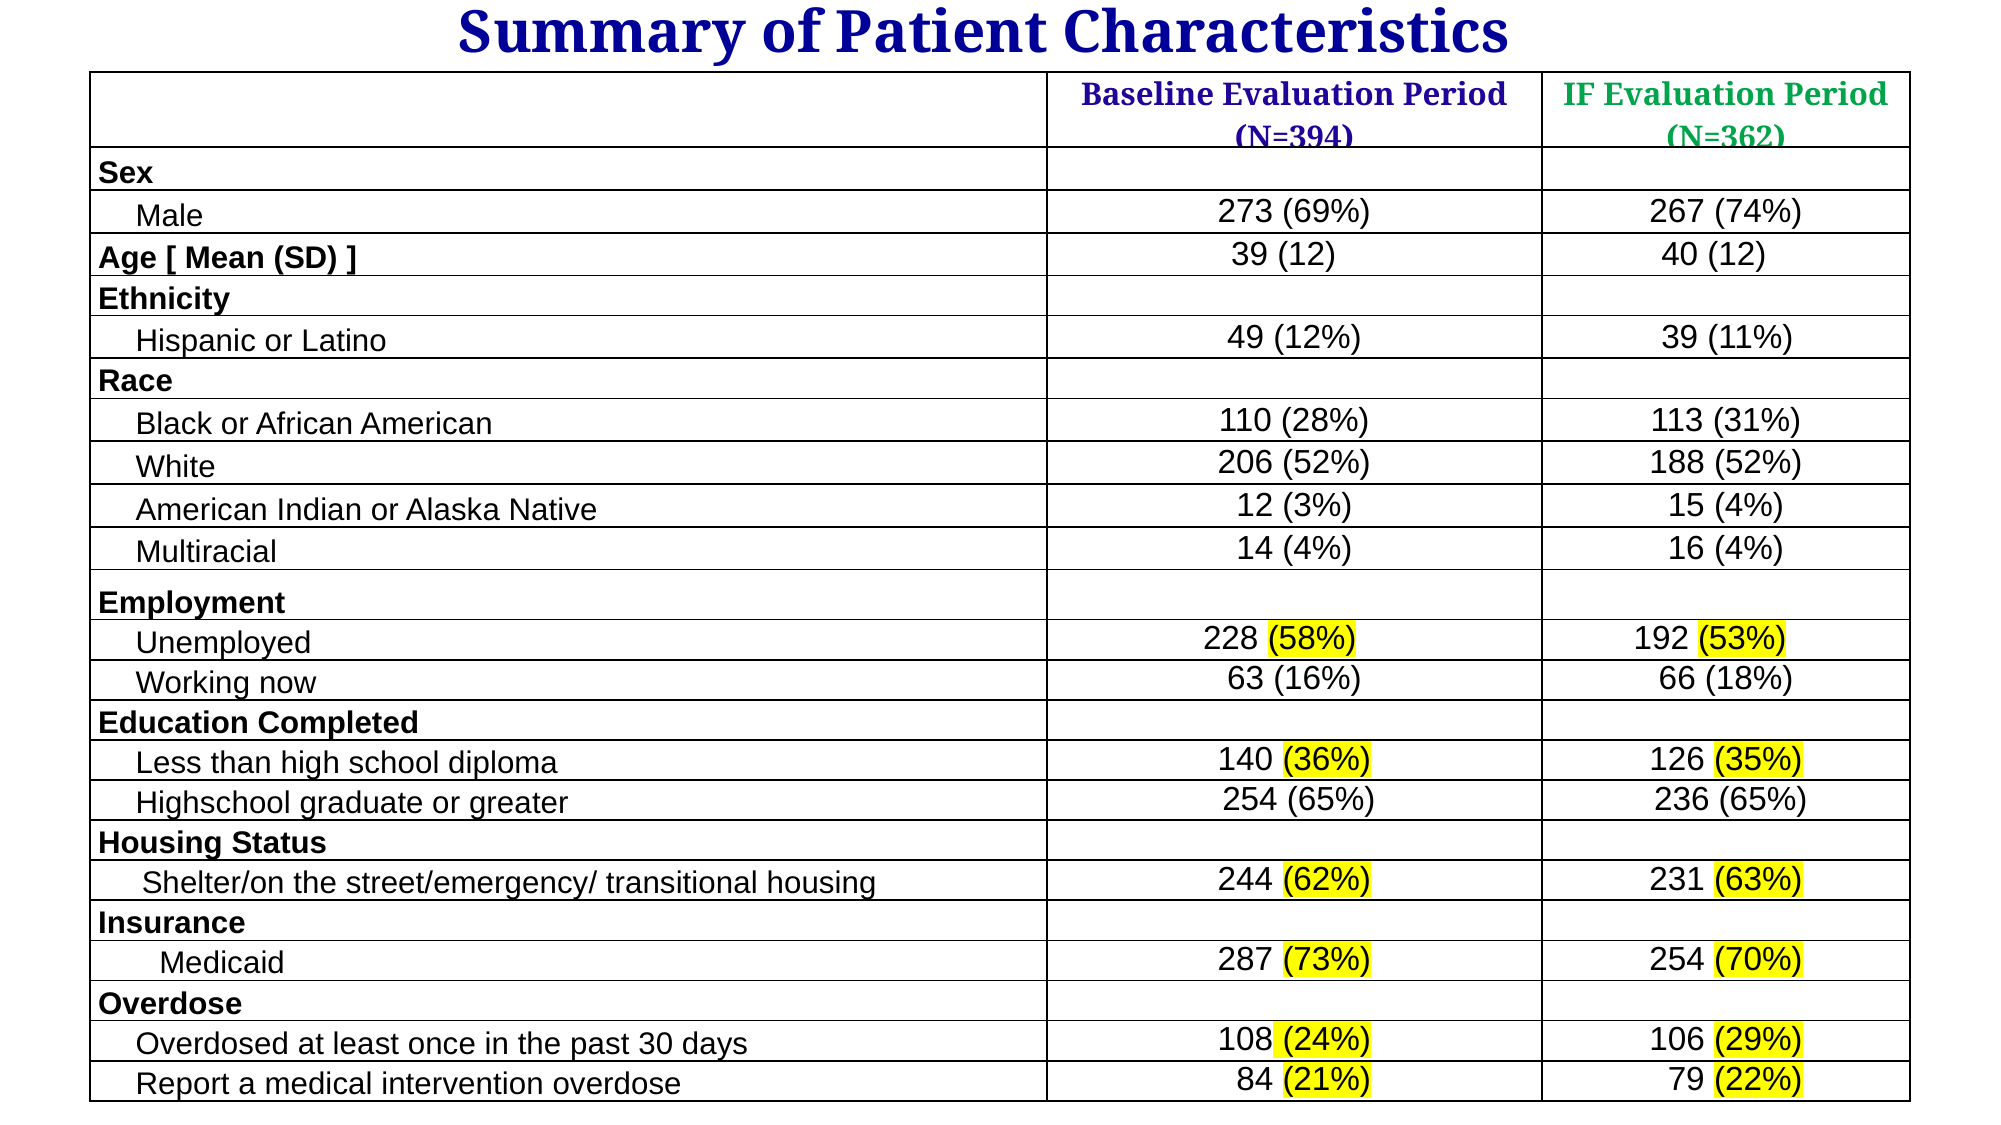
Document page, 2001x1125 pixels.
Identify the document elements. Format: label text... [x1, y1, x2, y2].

table_cell 113 (31%) [1543, 399, 1909, 440]
table_cell 84 (21%) [1048, 1062, 1541, 1100]
table_cell Black or African American [91, 399, 1046, 440]
table_cell Education Completed [91, 701, 1046, 739]
table_cell 192 (53%) [1543, 620, 1909, 659]
table_cell [1543, 359, 1909, 398]
table_cell 254 (65%) [1048, 781, 1541, 819]
table_cell 39 (12) [1048, 234, 1541, 275]
table_cell 140 (36%) [1048, 741, 1541, 779]
table_cell Working now [91, 661, 1046, 699]
table_cell American Indian or Alaska Native [91, 485, 1046, 526]
table_cell [1543, 148, 1909, 189]
table_cell 79 (22%) [1543, 1062, 1909, 1100]
table_cell 106 (29%) [1543, 1021, 1909, 1060]
table_header Baseline Evaluation Period (N=394) [1048, 73, 1541, 146]
table_cell [1543, 981, 1909, 1020]
table_cell 228 (58%) [1048, 620, 1541, 659]
table_cell 254 (70%) [1543, 941, 1909, 980]
table_cell 126 (35%) [1543, 741, 1909, 779]
table_cell 12 (3%) [1048, 485, 1541, 526]
table_cell 188 (52%) [1543, 442, 1909, 483]
table_cell [1543, 701, 1909, 739]
table_cell [1048, 276, 1541, 315]
table_header [91, 73, 1046, 146]
table_cell [1048, 981, 1541, 1020]
table_cell 108 (24%) [1048, 1021, 1541, 1060]
table_cell Unemployed [91, 620, 1046, 659]
table_cell [1543, 821, 1909, 859]
table_cell [1048, 901, 1541, 940]
table_cell 66 (18%) [1543, 661, 1909, 699]
table_cell [1048, 148, 1541, 189]
table_cell Report a medical intervention overdose [91, 1062, 1046, 1100]
table_cell Less than high school diploma [91, 741, 1046, 779]
table_cell [1048, 821, 1541, 859]
table_cell Employment [91, 570, 1046, 619]
table_cell 267 (74%) [1543, 191, 1909, 232]
table_cell [1543, 570, 1909, 619]
table_cell Ethnicity [91, 276, 1046, 315]
text_box Summary of Patient Characteristics [316, 0, 1684, 71]
table_cell Age [ Mean (SD) ] [91, 234, 1046, 275]
table_cell 40 (12) [1543, 234, 1909, 275]
table_cell 39 (11%) [1543, 316, 1909, 357]
table_cell Male [91, 191, 1046, 232]
table_cell 236 (65%) [1543, 781, 1909, 819]
table_cell [1048, 570, 1541, 619]
table_cell Multiracial [91, 528, 1046, 569]
table_cell Insurance [91, 901, 1046, 940]
table_cell Highschool graduate or greater [91, 781, 1046, 819]
table_cell [1543, 276, 1909, 315]
table_cell 63 (16%) [1048, 661, 1541, 699]
table_cell 287 (73%) [1048, 941, 1541, 980]
table_cell 206 (52%) [1048, 442, 1541, 483]
table_cell [1048, 701, 1541, 739]
table_cell 14 (4%) [1048, 528, 1541, 569]
table_cell 244 (62%) [1048, 861, 1541, 899]
table_cell 273 (69%) [1048, 191, 1541, 232]
table_cell Race [91, 359, 1046, 398]
table_cell Overdosed at least once in the past 30 days [91, 1021, 1046, 1060]
table_cell 110 (28%) [1048, 399, 1541, 440]
table_cell Shelter/on the street/emergency/ transitional housing [91, 861, 1046, 899]
table_cell [1048, 359, 1541, 398]
table_cell White [91, 442, 1046, 483]
table_cell Housing Status [91, 821, 1046, 859]
table_cell Medicaid [91, 941, 1046, 980]
table_cell [1543, 901, 1909, 940]
table_cell Overdose [91, 981, 1046, 1020]
table_cell 49 (12%) [1048, 316, 1541, 357]
table_cell Sex [91, 148, 1046, 189]
table_header IF Evaluation Period (N=362) [1543, 73, 1909, 146]
table_cell 15 (4%) [1543, 485, 1909, 526]
table_cell 16 (4%) [1543, 528, 1909, 569]
table_cell 231 (63%) [1543, 861, 1909, 899]
table_cell Hispanic or Latino [91, 316, 1046, 357]
